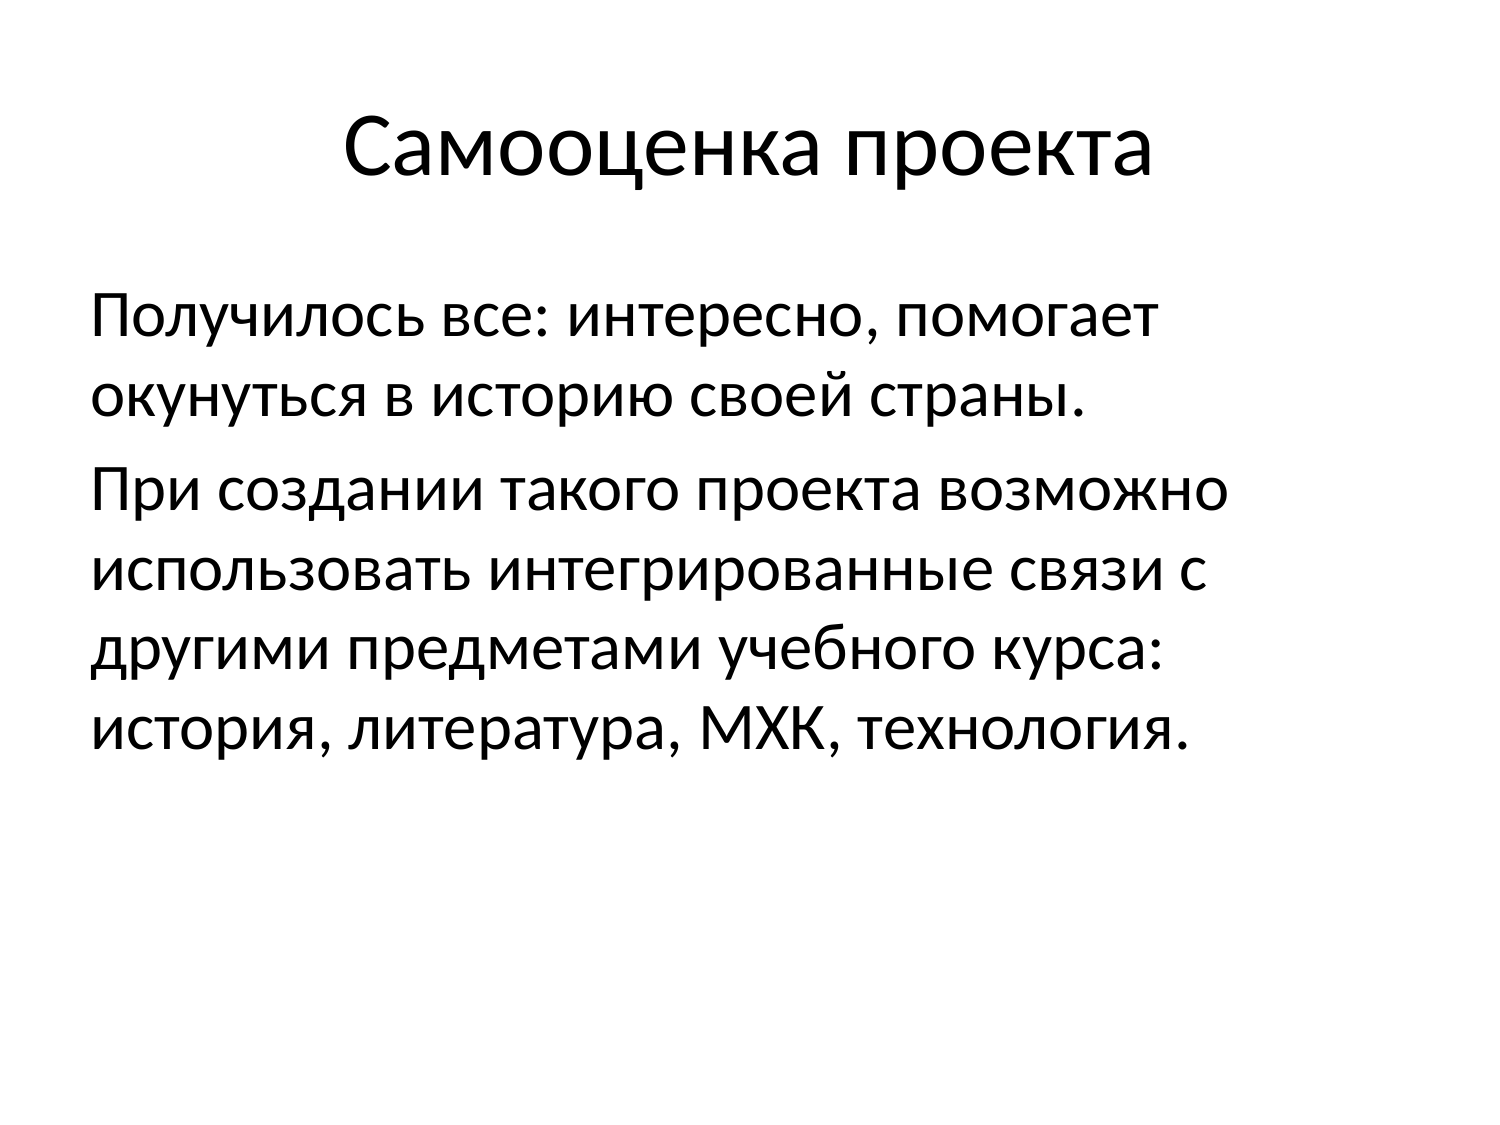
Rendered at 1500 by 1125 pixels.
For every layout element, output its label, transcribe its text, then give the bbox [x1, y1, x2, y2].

title Самооценка проекта [75, 45, 1425, 233]
list Получилось все: интересно, помогает окунуться в историю своей страны. При создании такого проекта возможно использовать интегрированные связи с другими предметами учебного курса: история, литература, МХК, технология. [75, 262, 1425, 1005]
